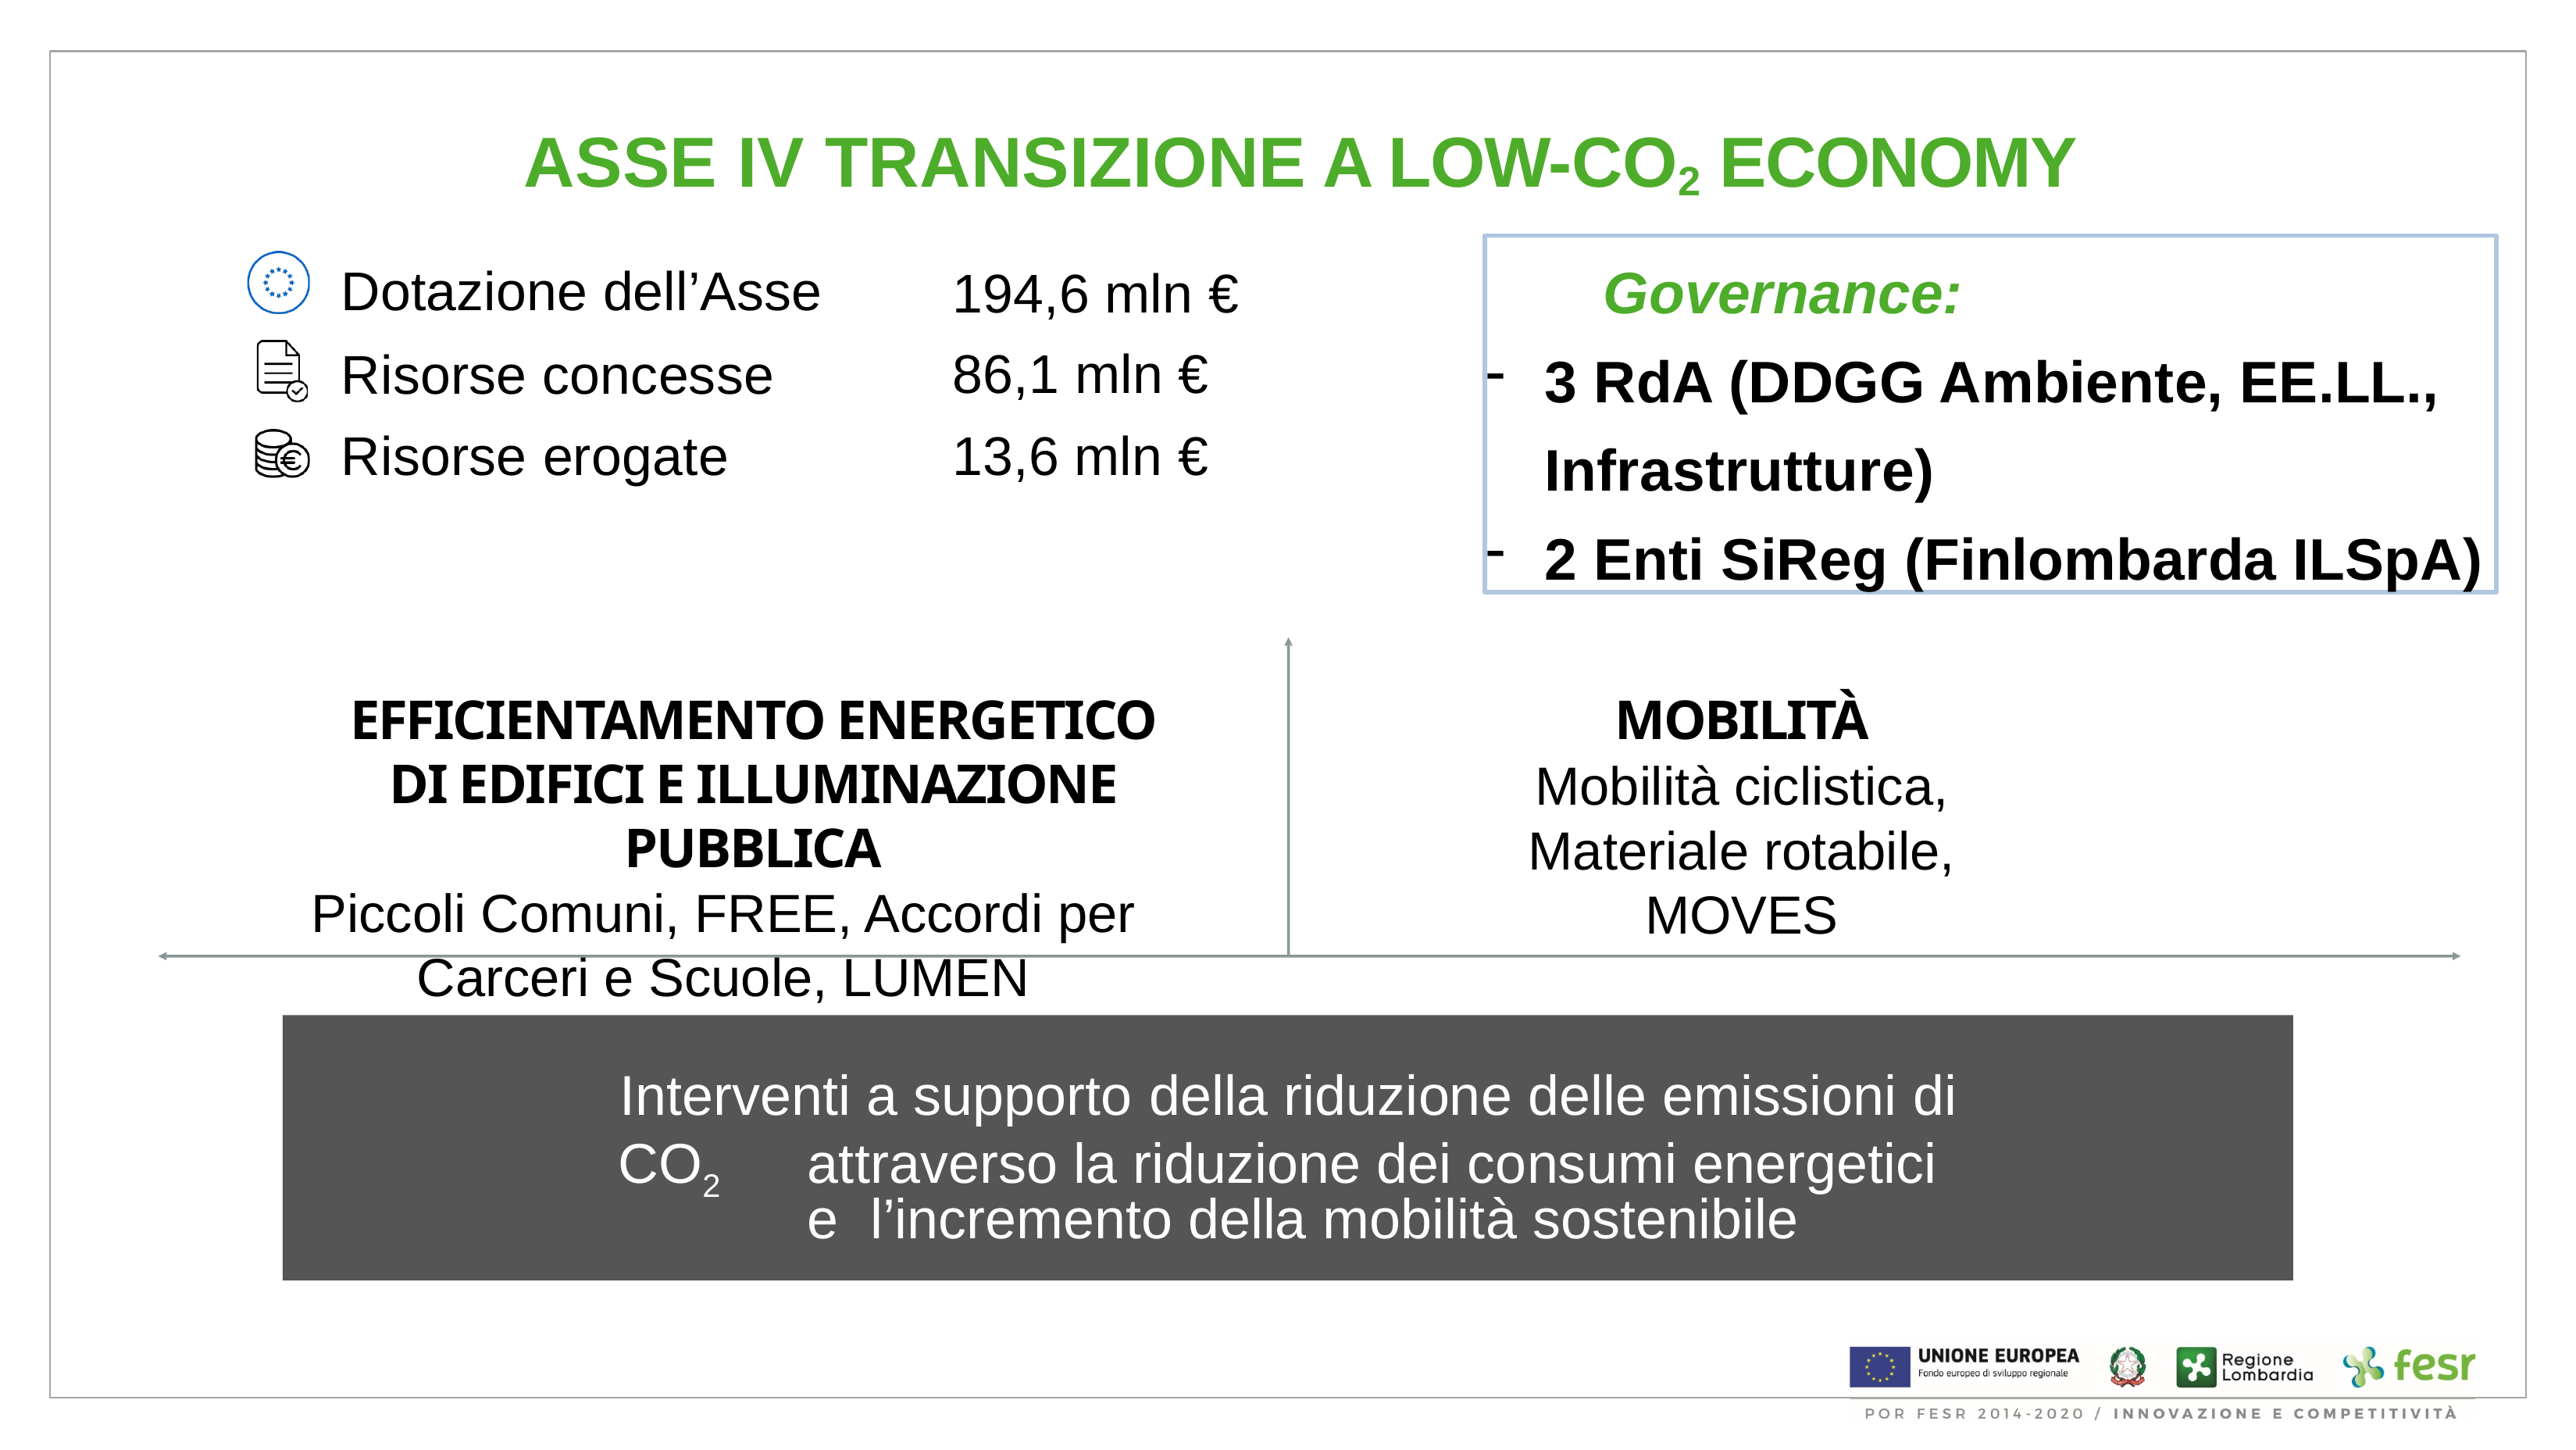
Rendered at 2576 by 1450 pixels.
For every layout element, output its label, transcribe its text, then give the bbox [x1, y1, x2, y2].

picture [1850, 1338, 2476, 1397]
text_box Dotazione dell’Asse Risorse concesse Risorse erogate [339, 238, 872, 487]
text_box MOBILITÀ Mobilità ciclistica, Materiale rotabile, MOVES [1428, 684, 2055, 945]
text_box 13,6 mln € [951, 419, 1211, 487]
text_box 86,1 mln € [951, 337, 1259, 405]
text_box [247, 251, 310, 314]
text_box [255, 429, 310, 478]
text_box [282, 1015, 2293, 1280]
text_box EFFICIENTAMENTO ENERGETICO DI EDIFICI E ILLUMINAZIONE PUBBLICA Piccoli Comuni, FREE, Accordi per Carceri e Scuole, LUMEN [273, 684, 1233, 955]
text_box [256, 340, 309, 403]
text_box EFFICIENTAMENTO ENERGETICO DI EDIFICI E ILLUMINAZIONE PUBBLICA Piccoli Comuni, FREE, Accordi per Carceri e Scuole, LUMEN [273, 958, 1233, 1008]
text_box [77, 195, 1201, 670]
text_box [158, 952, 2461, 961]
picture [1850, 1398, 2476, 1420]
text_box CO2 attraverso la riduzione dei consumi energetici e l’incremento della mobilità sostenibile [618, 1112, 1961, 1249]
text_box [1284, 637, 1293, 957]
text_box Governance: 3 RdA (DDGG Ambiente, EE.LL., Infrastrutture) 2 Enti SiReg (Finlombarda ILSpA) [1484, 235, 2497, 592]
text_box Interventi a supporto della riduzione delle emissioni di [619, 1056, 1959, 1112]
text_box 194,6 mln € [951, 240, 1242, 324]
title ASSE IV TRANSIZIONE A LOW-CO2 ECONOMY [522, 114, 2100, 359]
